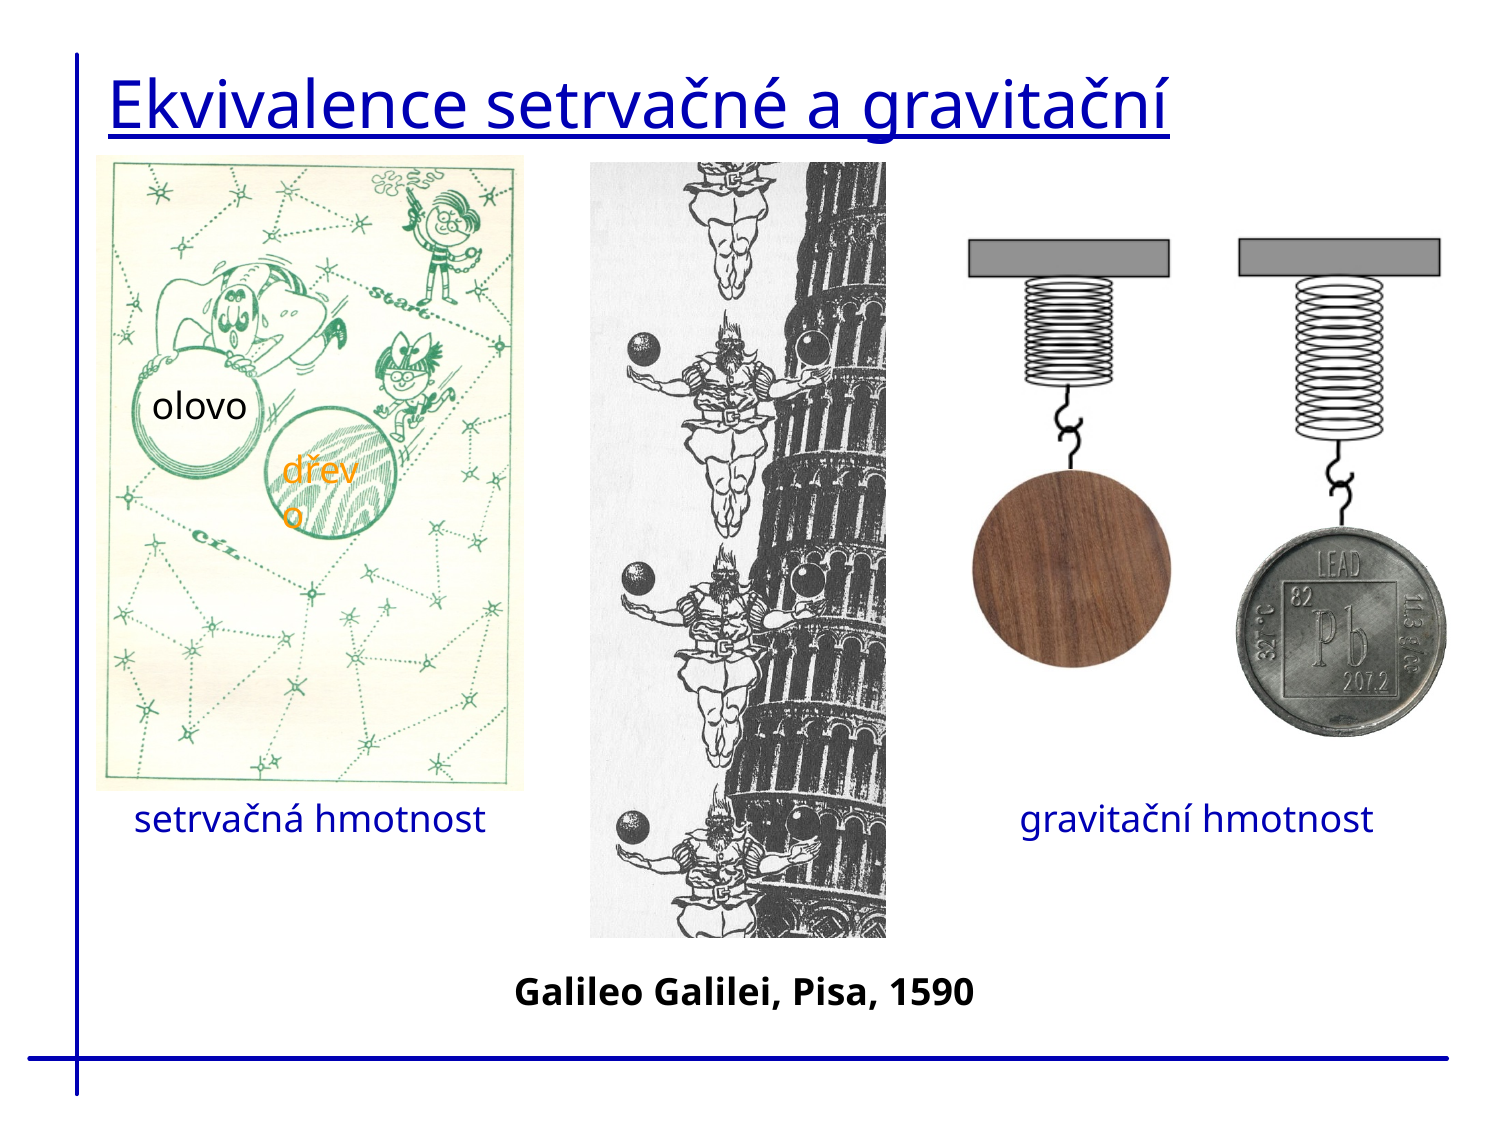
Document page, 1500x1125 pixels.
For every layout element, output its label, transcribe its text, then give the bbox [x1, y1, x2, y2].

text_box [95, 154, 524, 791]
text_box Galileo Galilei, Pisa, 1590 [498, 960, 1042, 1021]
text_box Ekvivalence setrvačné a gravitační hmotnosti [93, 54, 1481, 230]
text_box gravitační hmotnost [1004, 788, 1396, 848]
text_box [951, 218, 1452, 742]
picture [590, 162, 886, 938]
text_box setrvačná hmotnost [119, 799, 511, 848]
